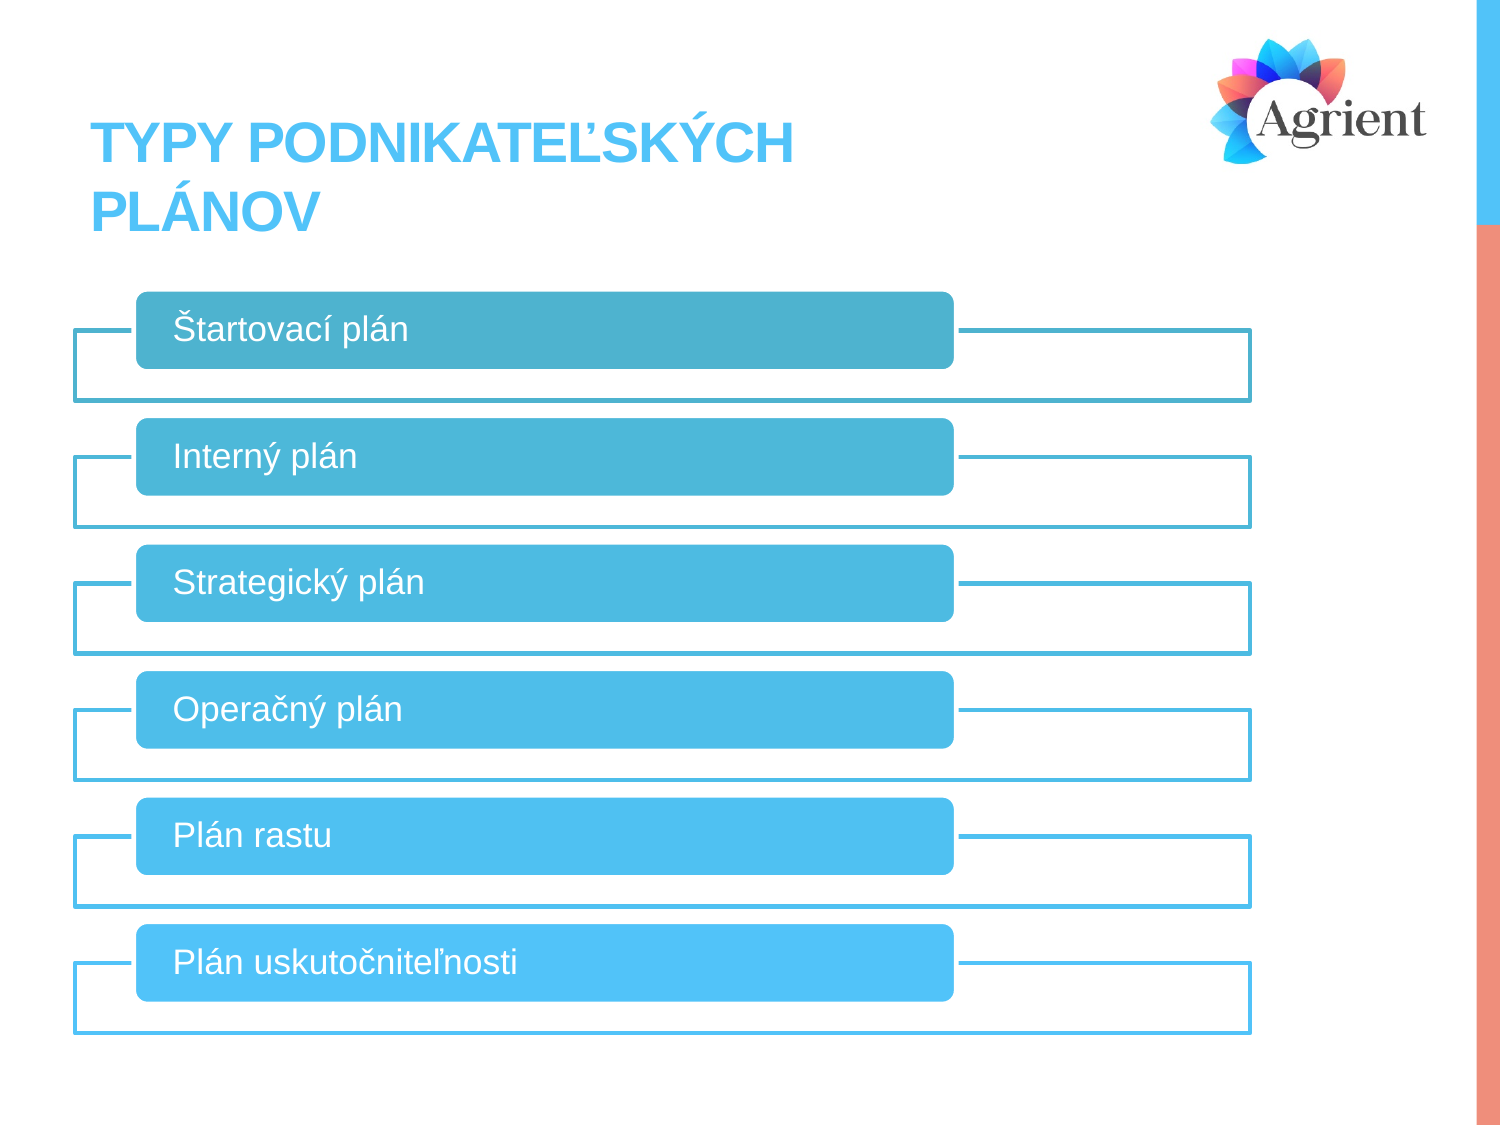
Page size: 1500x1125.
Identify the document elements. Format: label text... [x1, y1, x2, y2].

picture [1200, 30, 1436, 173]
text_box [74, 286, 1251, 1036]
title typy podnikateľských plánov [75, 25, 1025, 250]
